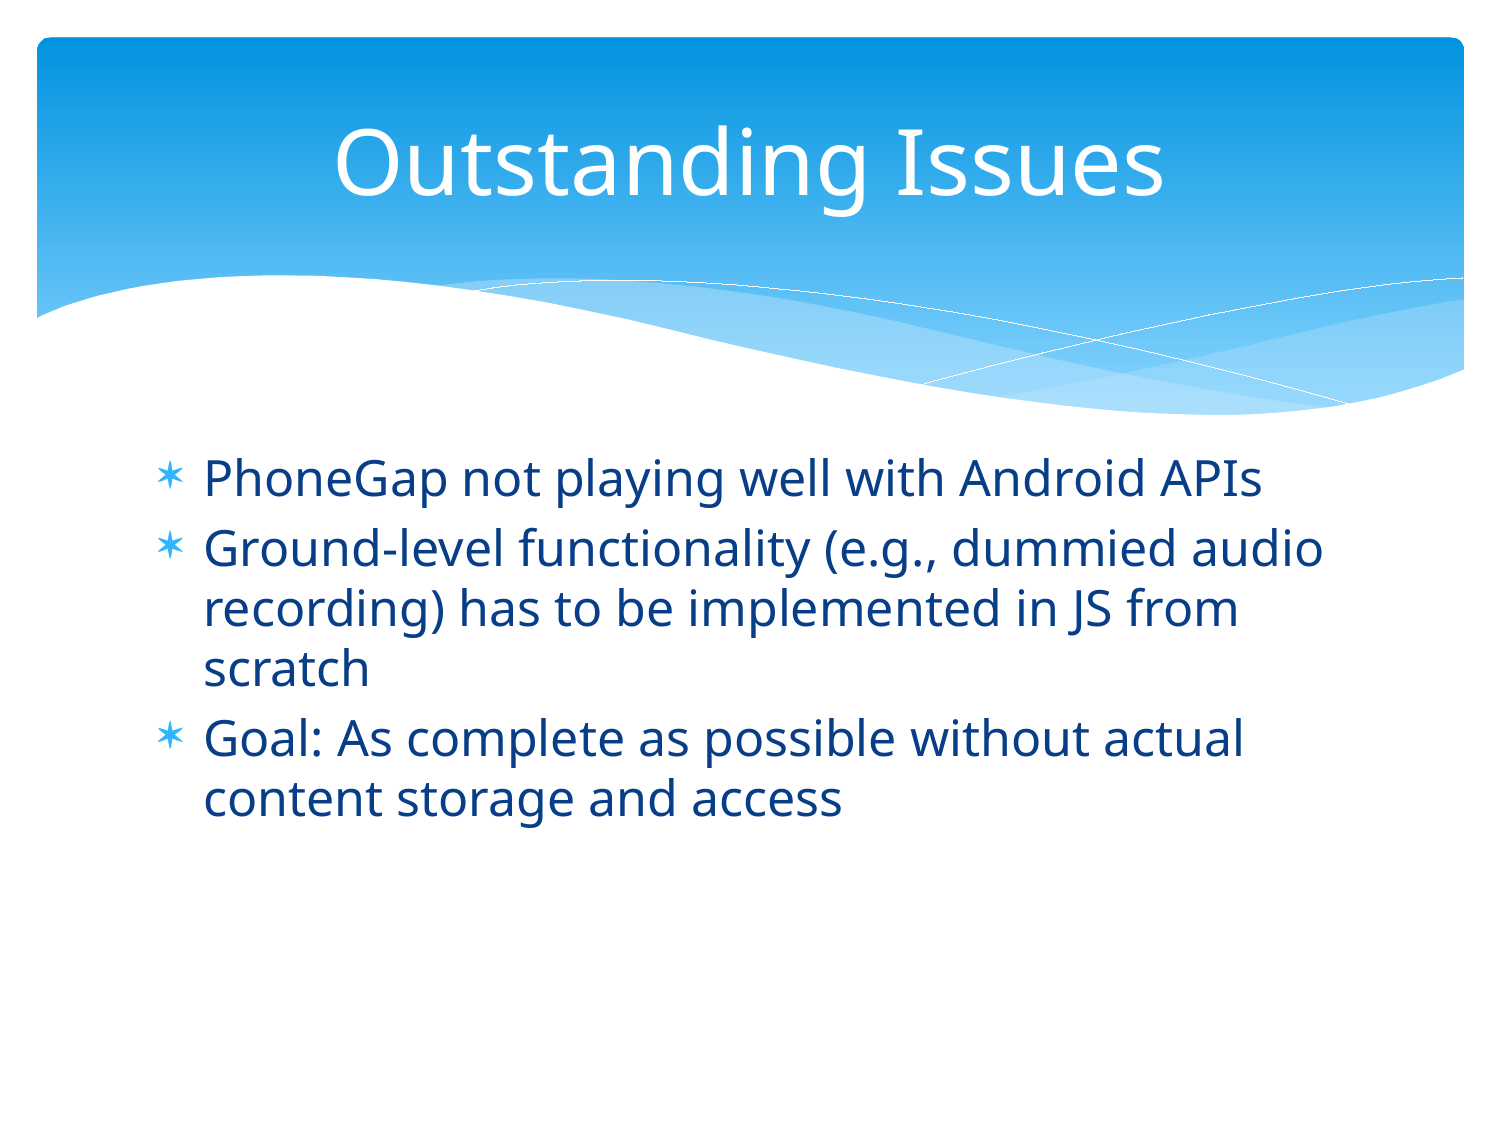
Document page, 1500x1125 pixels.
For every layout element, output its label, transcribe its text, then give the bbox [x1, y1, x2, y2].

title Outstanding Issues [75, 55, 1425, 261]
list PhoneGap not playing well with Android APIs Ground-level functionality (e.g., dummied audio recording) has to be implemented in JS from scratch Goal: As complete as possible without actual content storage and access [143, 438, 1359, 1005]
